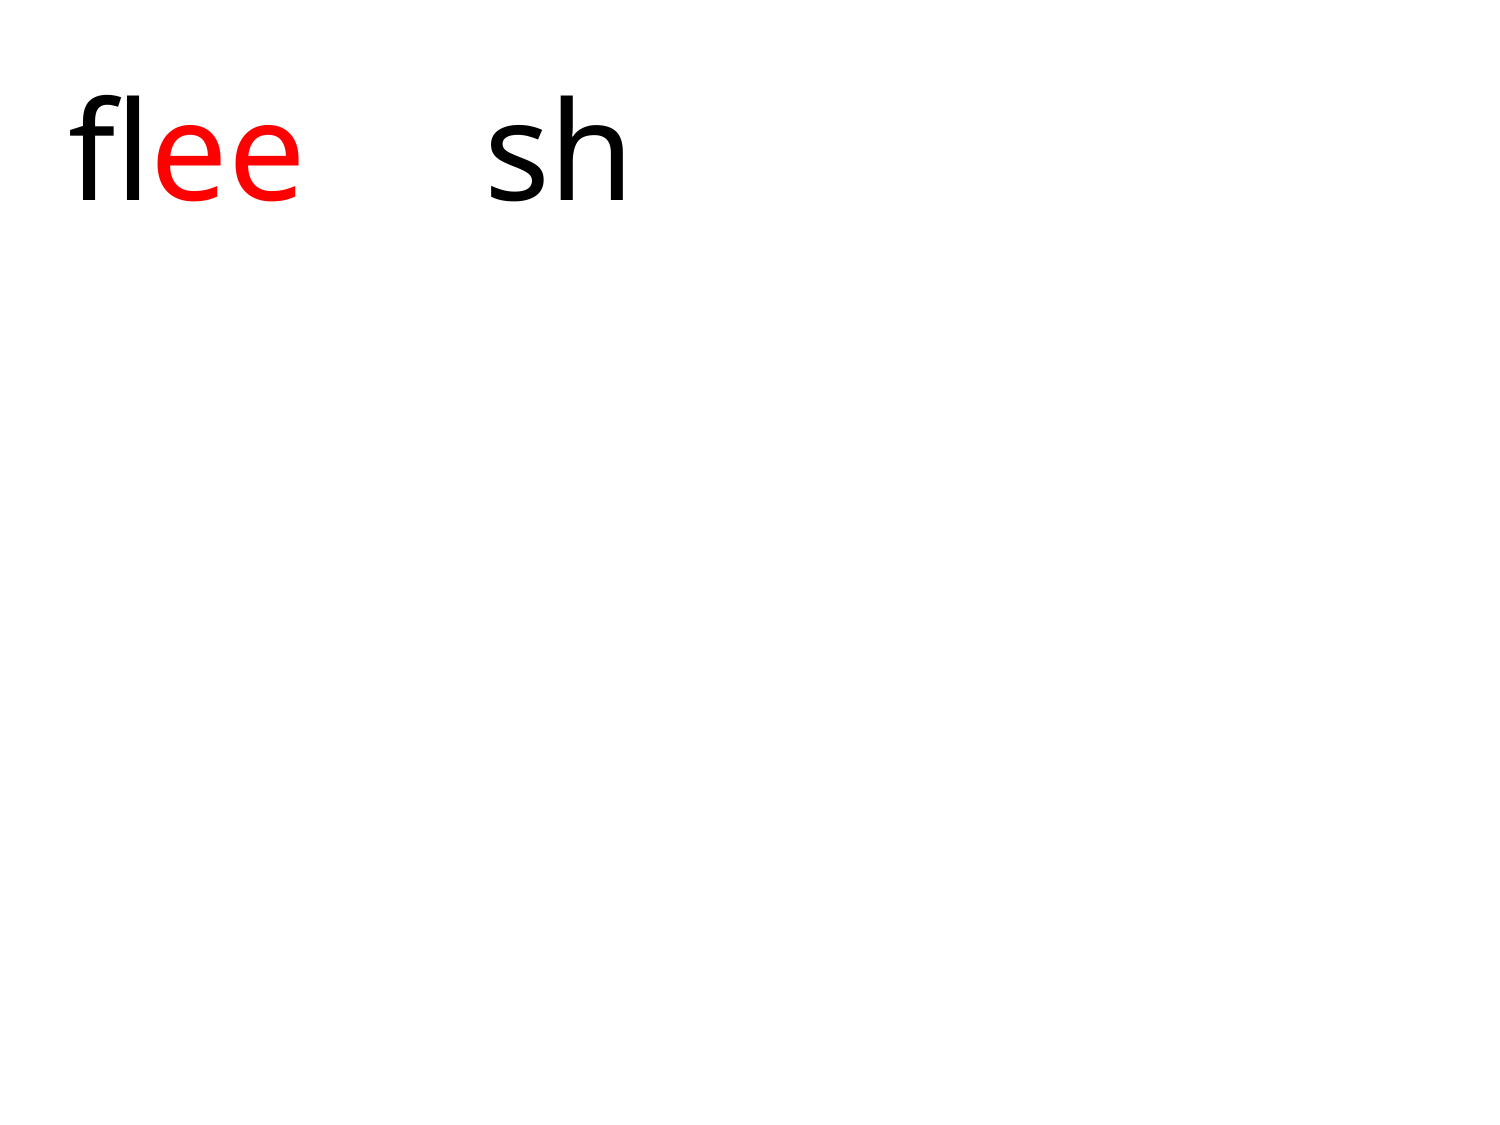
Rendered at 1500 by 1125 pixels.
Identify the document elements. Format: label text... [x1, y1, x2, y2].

text_box flee sh [17, 55, 1483, 236]
